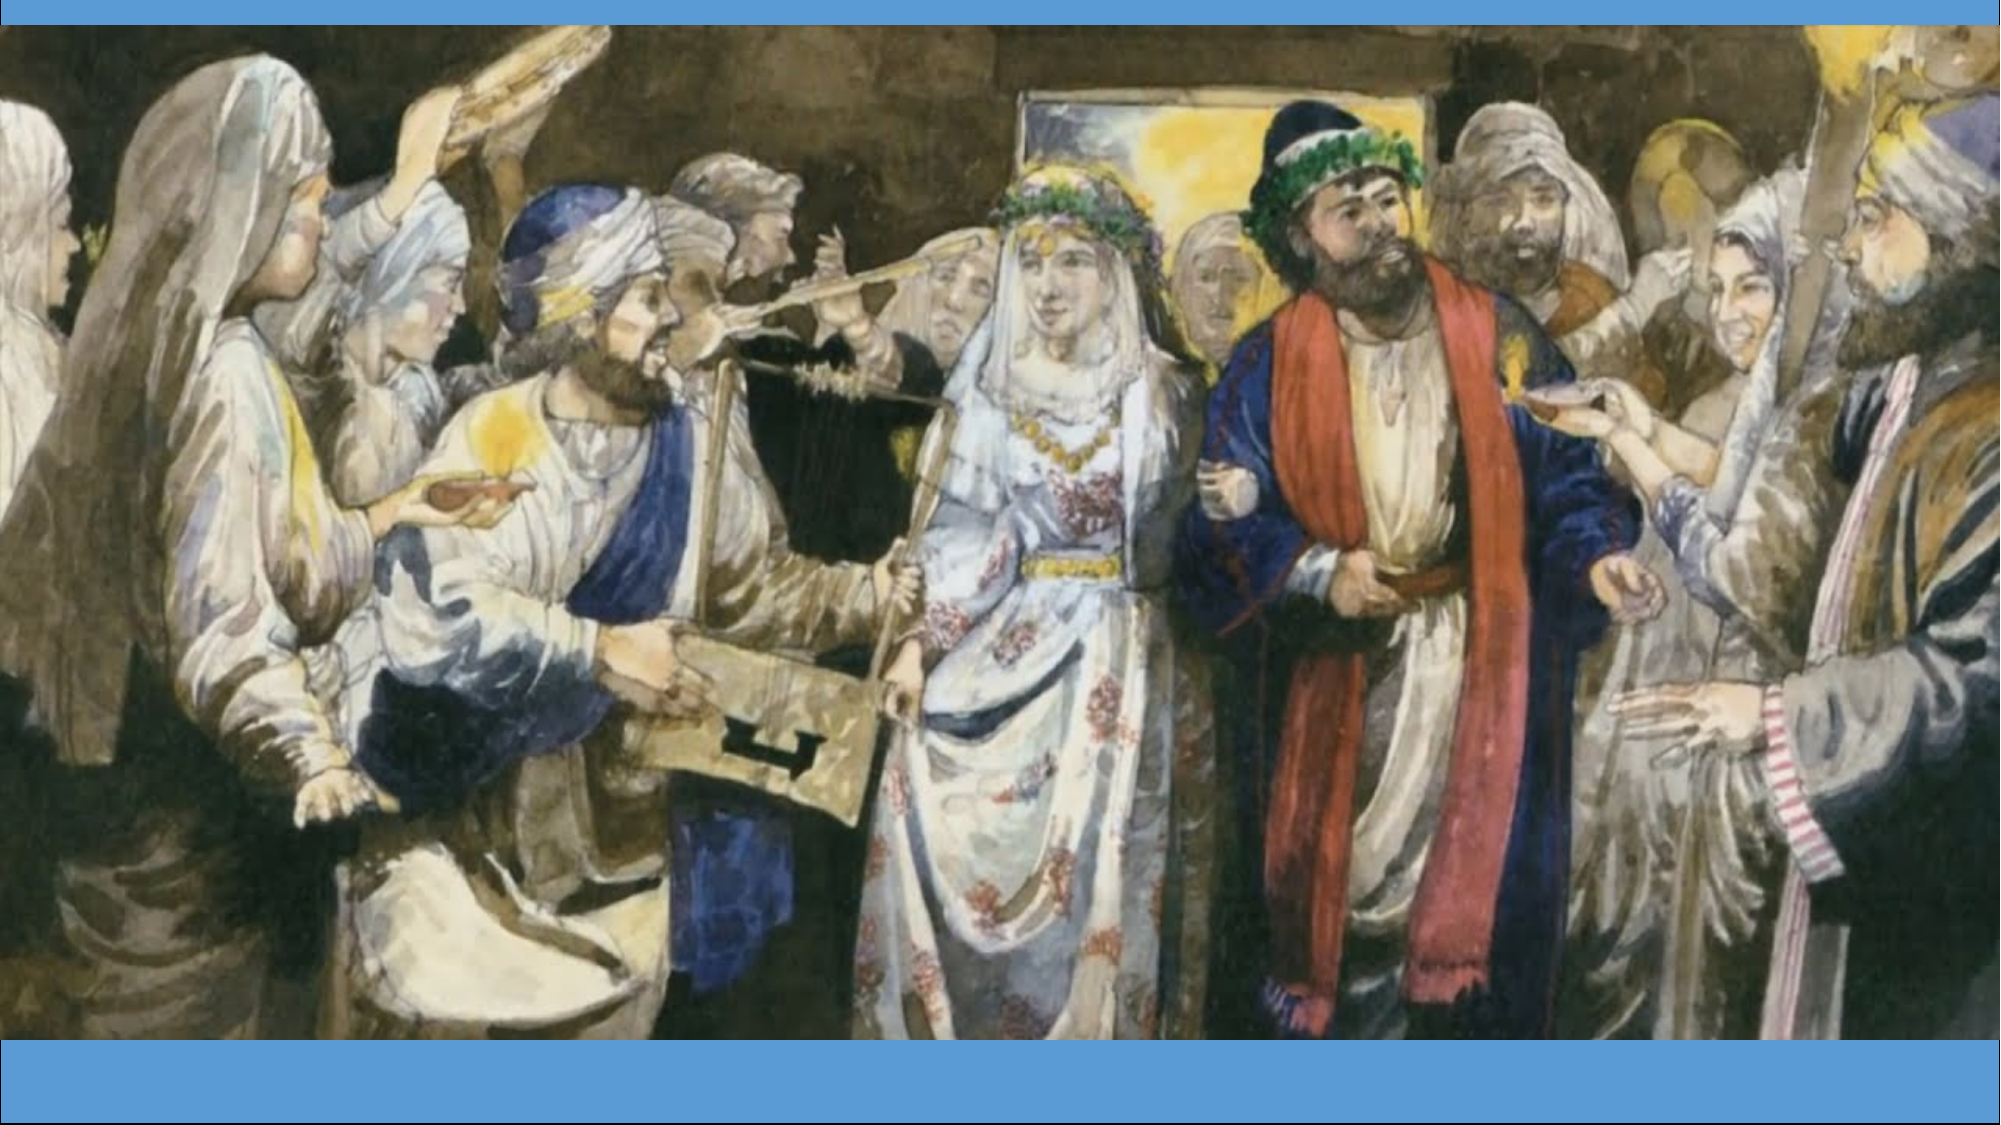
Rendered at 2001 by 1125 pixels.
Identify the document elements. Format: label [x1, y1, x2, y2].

text_box [0, 0, 2000, 25]
text_box [0, 1040, 2000, 1124]
picture [0, 25, 2000, 1040]
